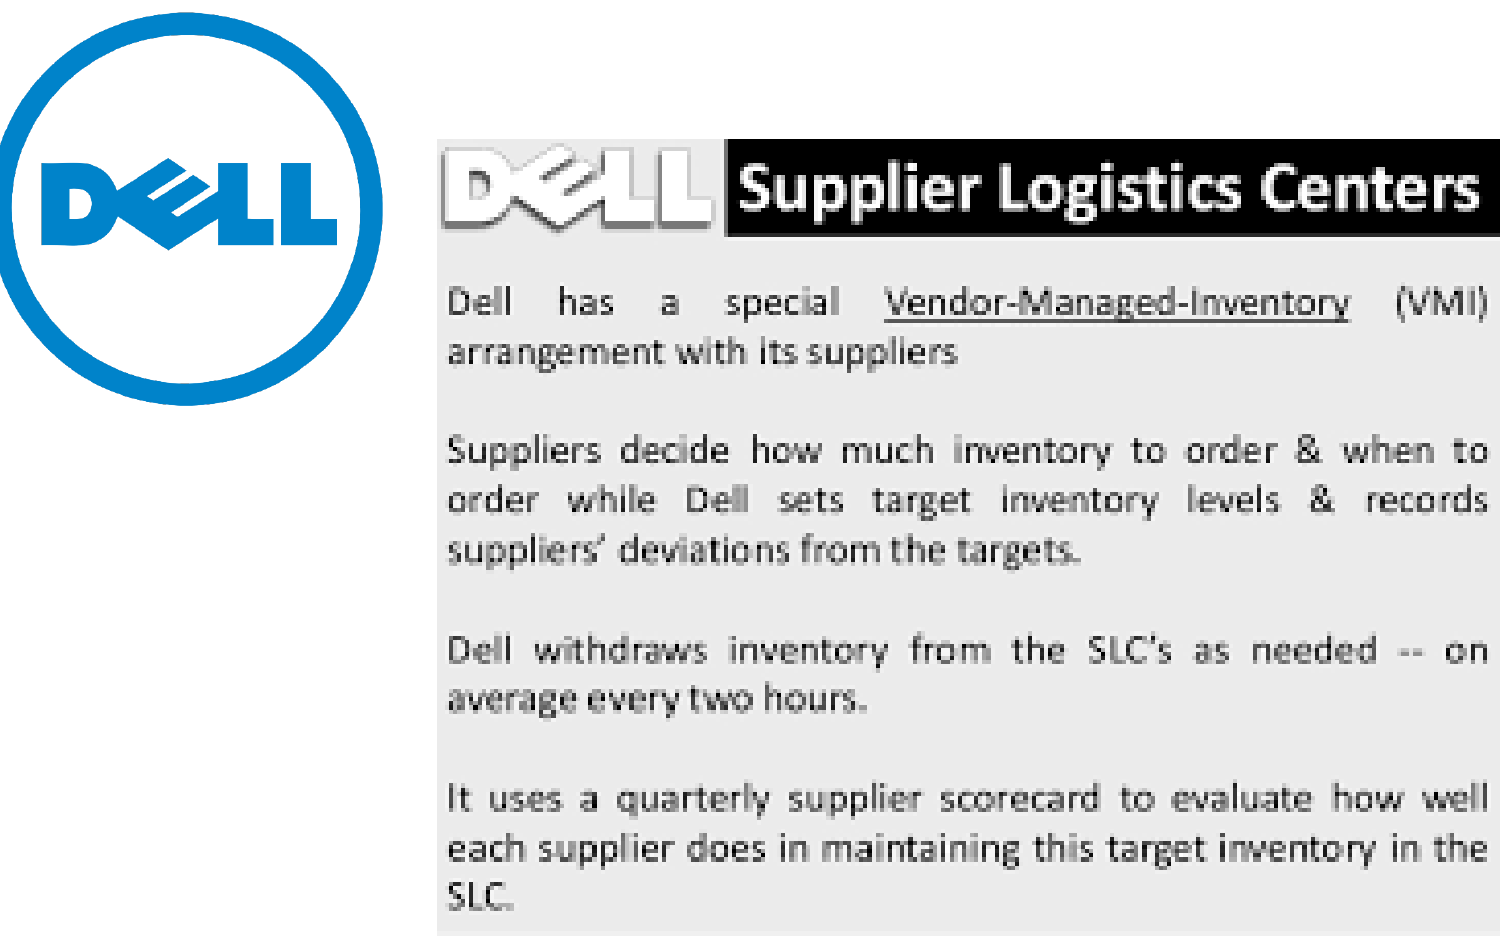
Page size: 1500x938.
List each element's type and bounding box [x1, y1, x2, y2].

picture [12, 36, 360, 383]
picture [437, 138, 1500, 936]
picture [0, 0, 401, 421]
